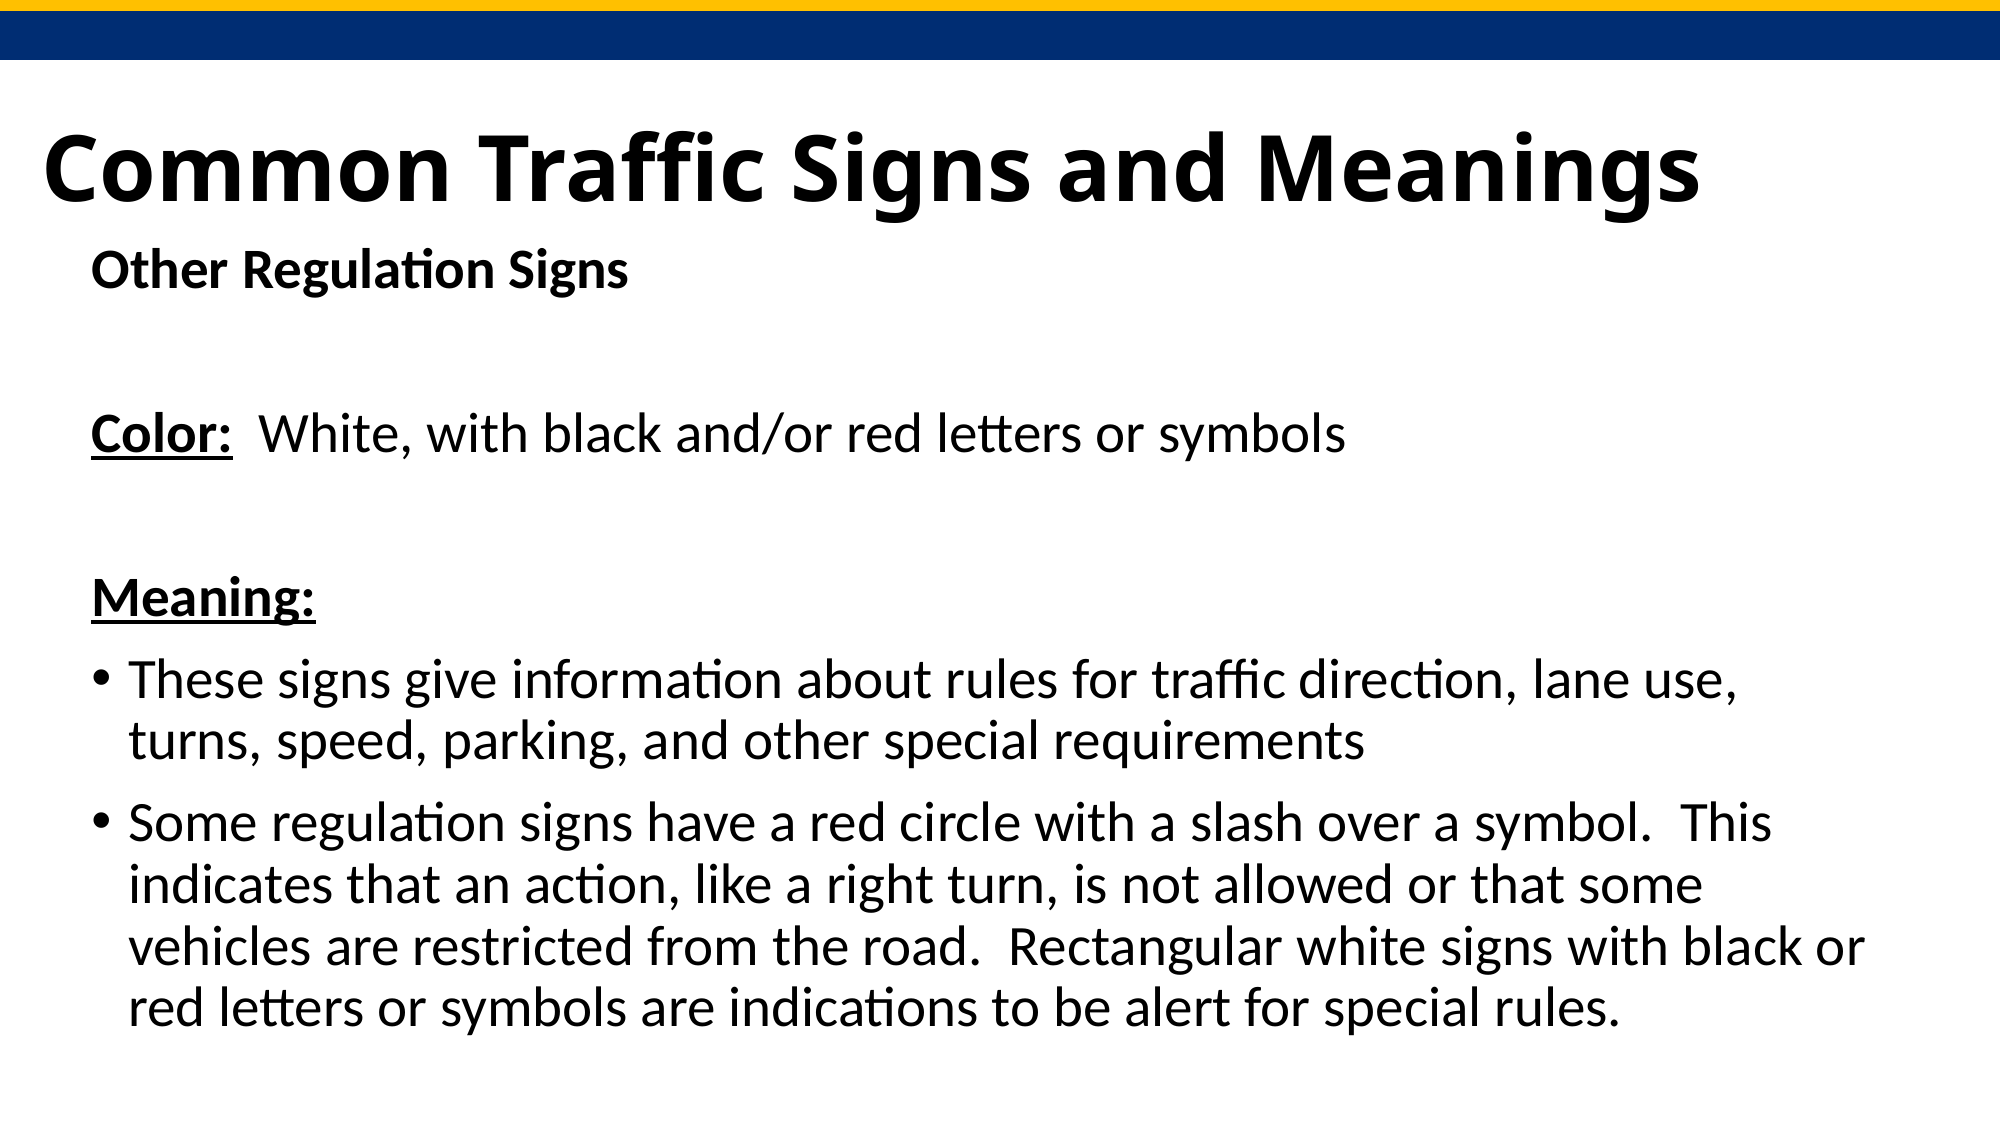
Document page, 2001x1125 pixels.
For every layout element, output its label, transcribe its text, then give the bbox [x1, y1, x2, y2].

list Other Regulation Signs Color: White, with black and/or red letters or symbols Meaning: These signs give information about rules for traffic direction, lane use, turns, speed, parking, and other special requirements Some regulation signs have a red circle with a slash over a symbol. This indicates that an action, like a right turn, is not allowed or that some vehicles are restricted from the road. Rectangular white signs with black or red letters or symbols are indications to be alert for special rules. [76, 231, 1889, 1047]
picture [0, 0, 2000, 60]
title Common Traffic Signs and Meanings [26, 63, 1752, 281]
